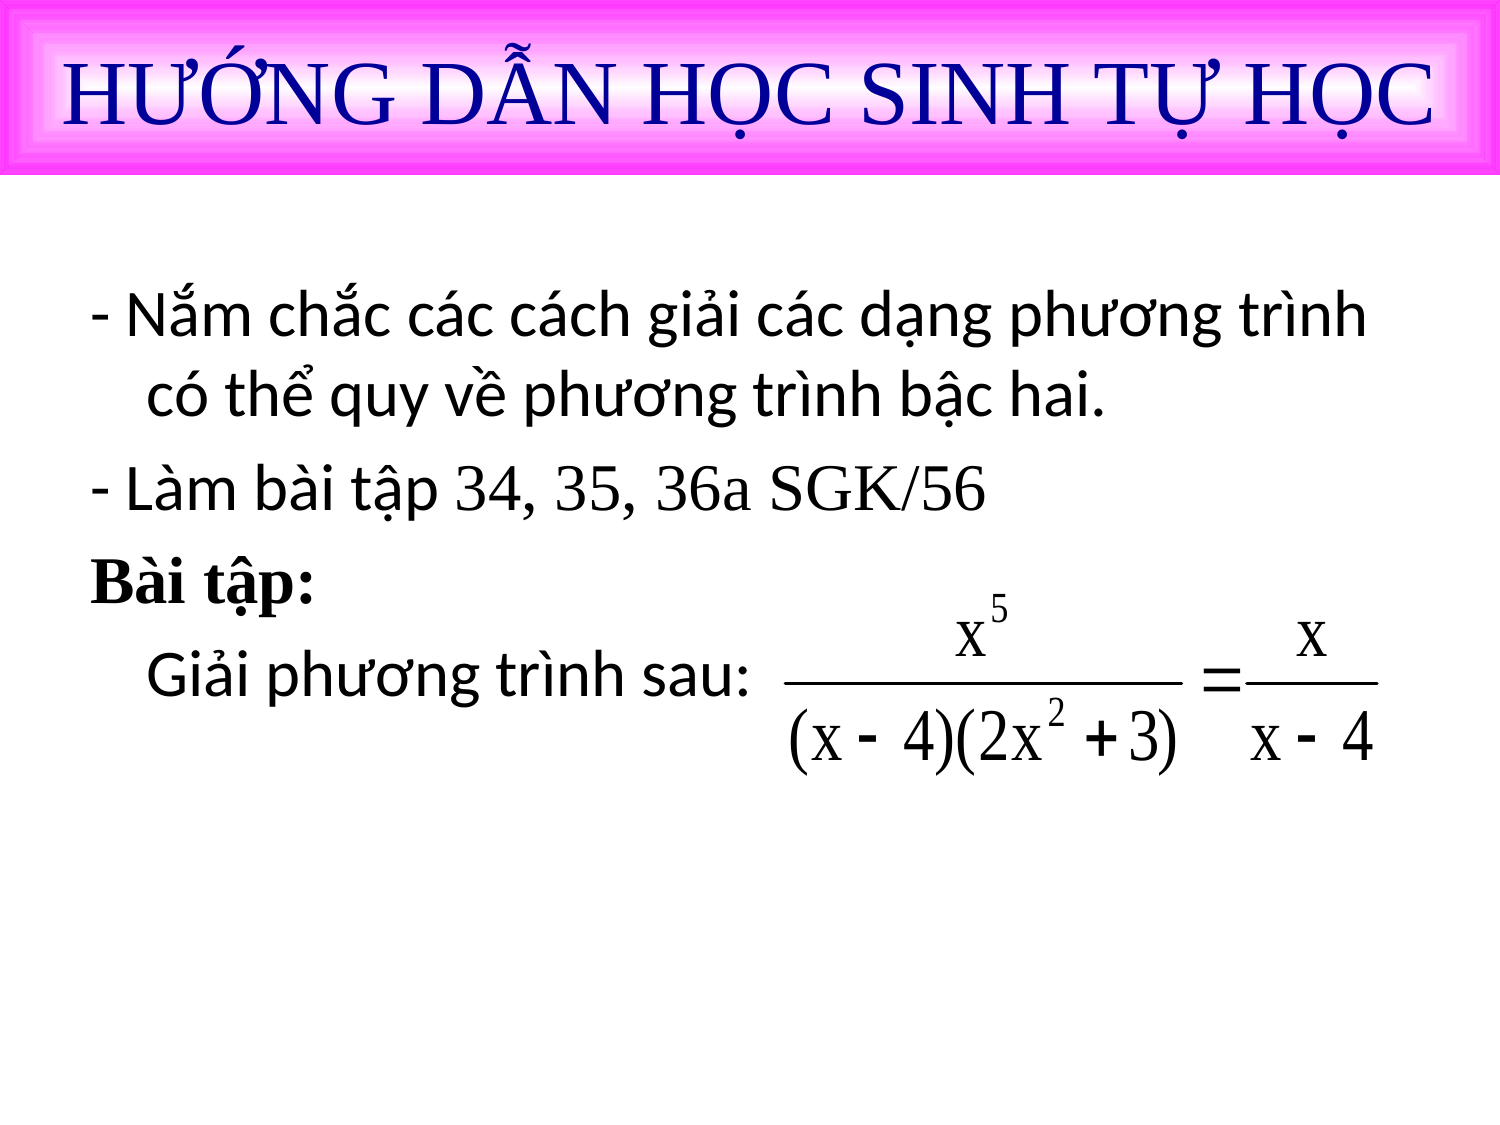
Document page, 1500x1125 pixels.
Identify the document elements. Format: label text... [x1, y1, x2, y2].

title HƯỚNG DẪN HỌC SINH TỰ HỌC [10, 10, 1490, 165]
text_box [775, 574, 1387, 788]
list - Nắm chắc các cách giải các dạng phương trình có thể quy về phương trình bậc hai. - Làm bài tập 34, 35, 36a SGK/56 Bài tập: Giải phương trình sau: [75, 262, 1425, 1005]
